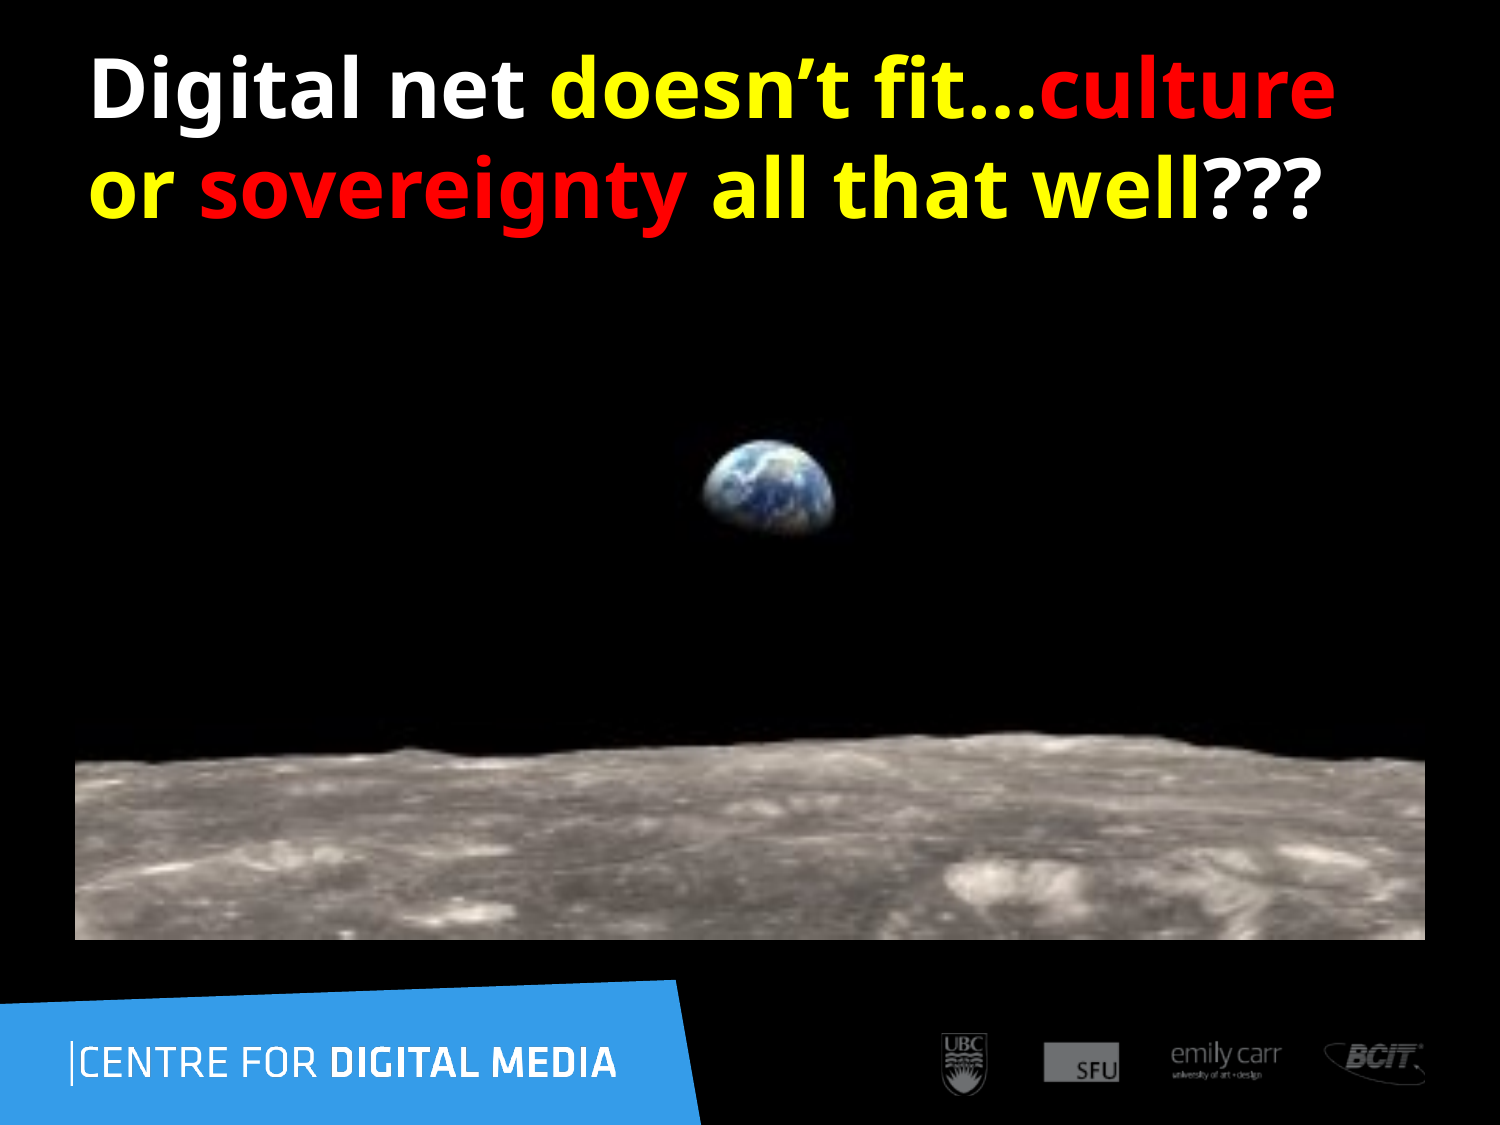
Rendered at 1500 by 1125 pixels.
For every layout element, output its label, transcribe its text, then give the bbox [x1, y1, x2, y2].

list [74, 301, 1426, 940]
title Digital net doesn’t fit…culture or sovereignty all that well??? [75, 12, 1425, 258]
